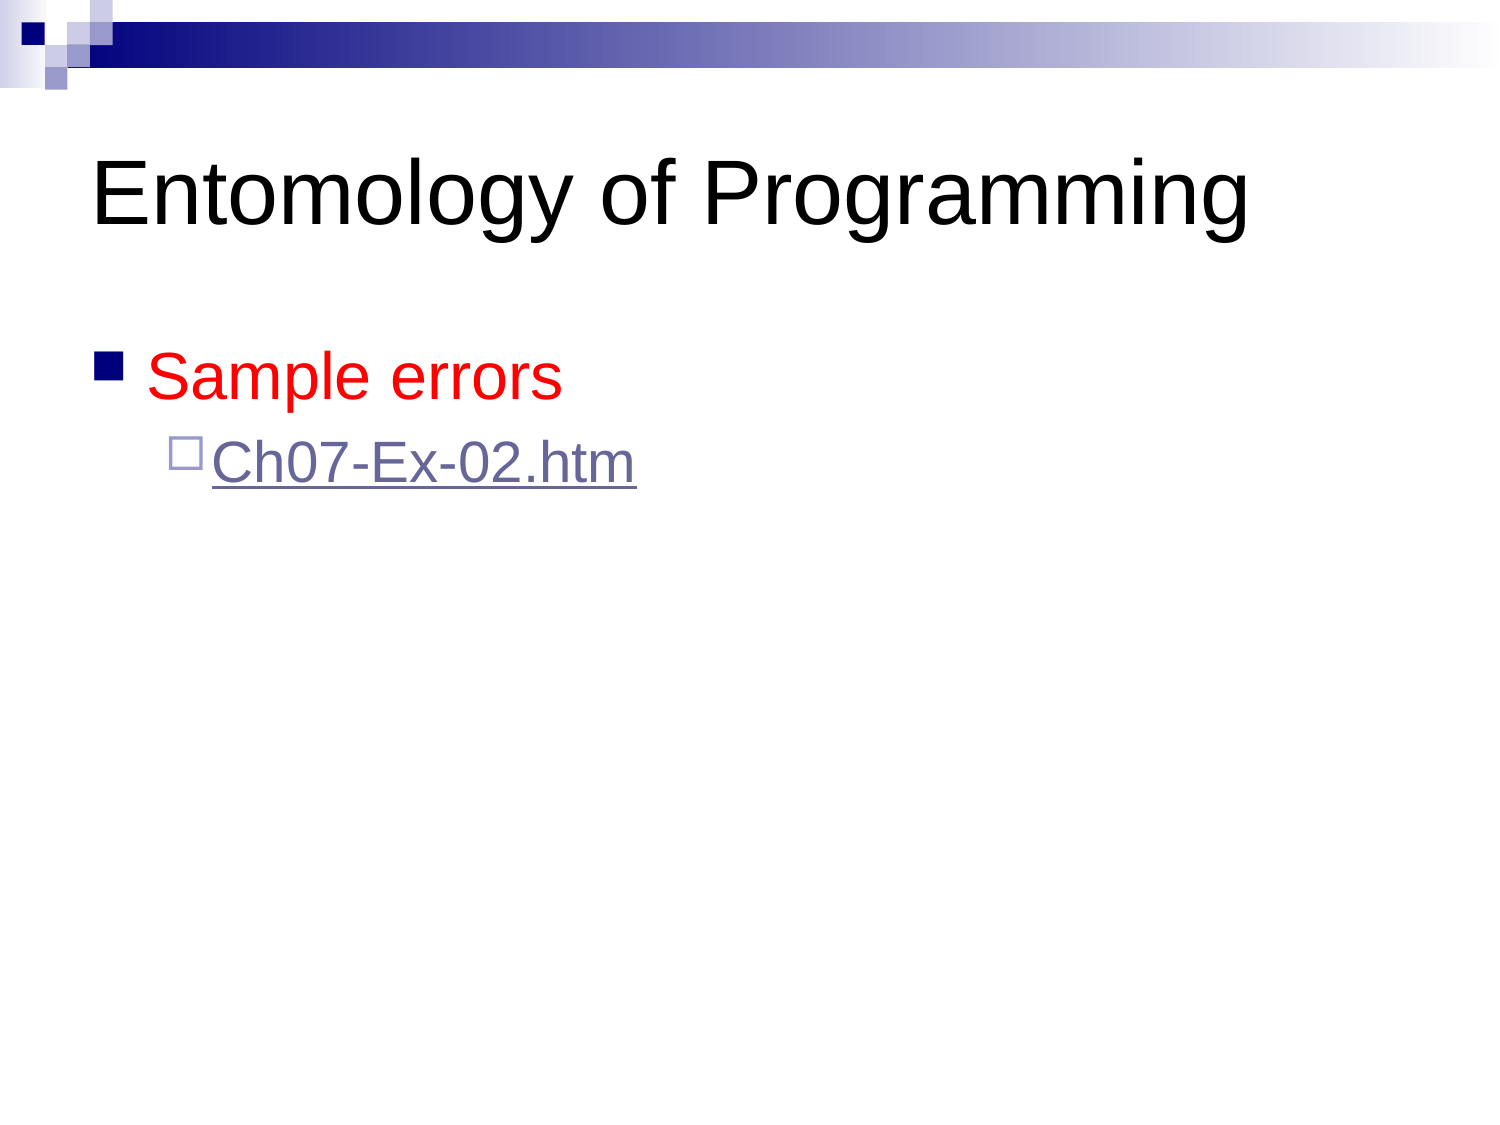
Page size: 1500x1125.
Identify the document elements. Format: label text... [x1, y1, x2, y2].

title Entomology of Programming [74, 74, 1426, 301]
list Sample errors Ch07-Ex-02.htm [74, 324, 1426, 963]
